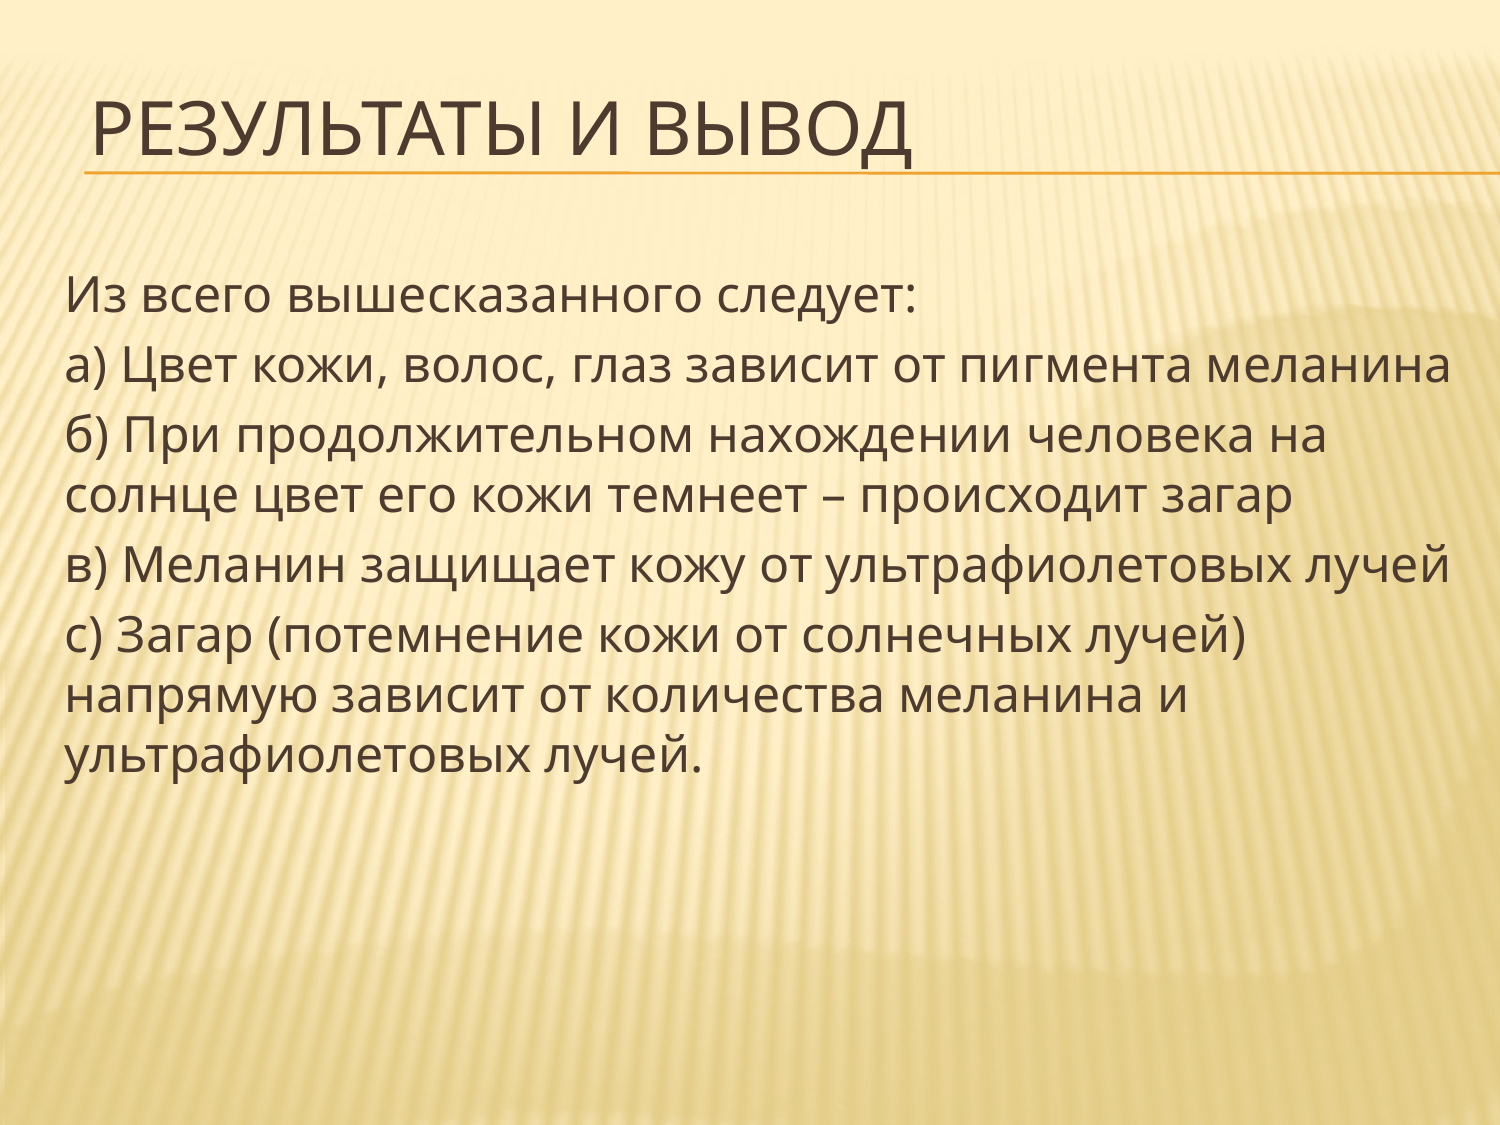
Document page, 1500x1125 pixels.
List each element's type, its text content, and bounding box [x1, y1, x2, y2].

list Из всего вышесказанного следует: а) Цвет кожи, волос, глаз зависит от пигмента меланина б) При продолжительном нахождении человека на солнце цвет его кожи темнеет – происходит загар в) Меланин защищает кожу от ультрафиолетовых лучей с) Загар (потемнение кожи от солнечных лучей) напрямую зависит от количества меланина и ультрафиолетовых лучей. [50, 254, 1475, 998]
title Результаты и вывод [75, 19, 1425, 233]
